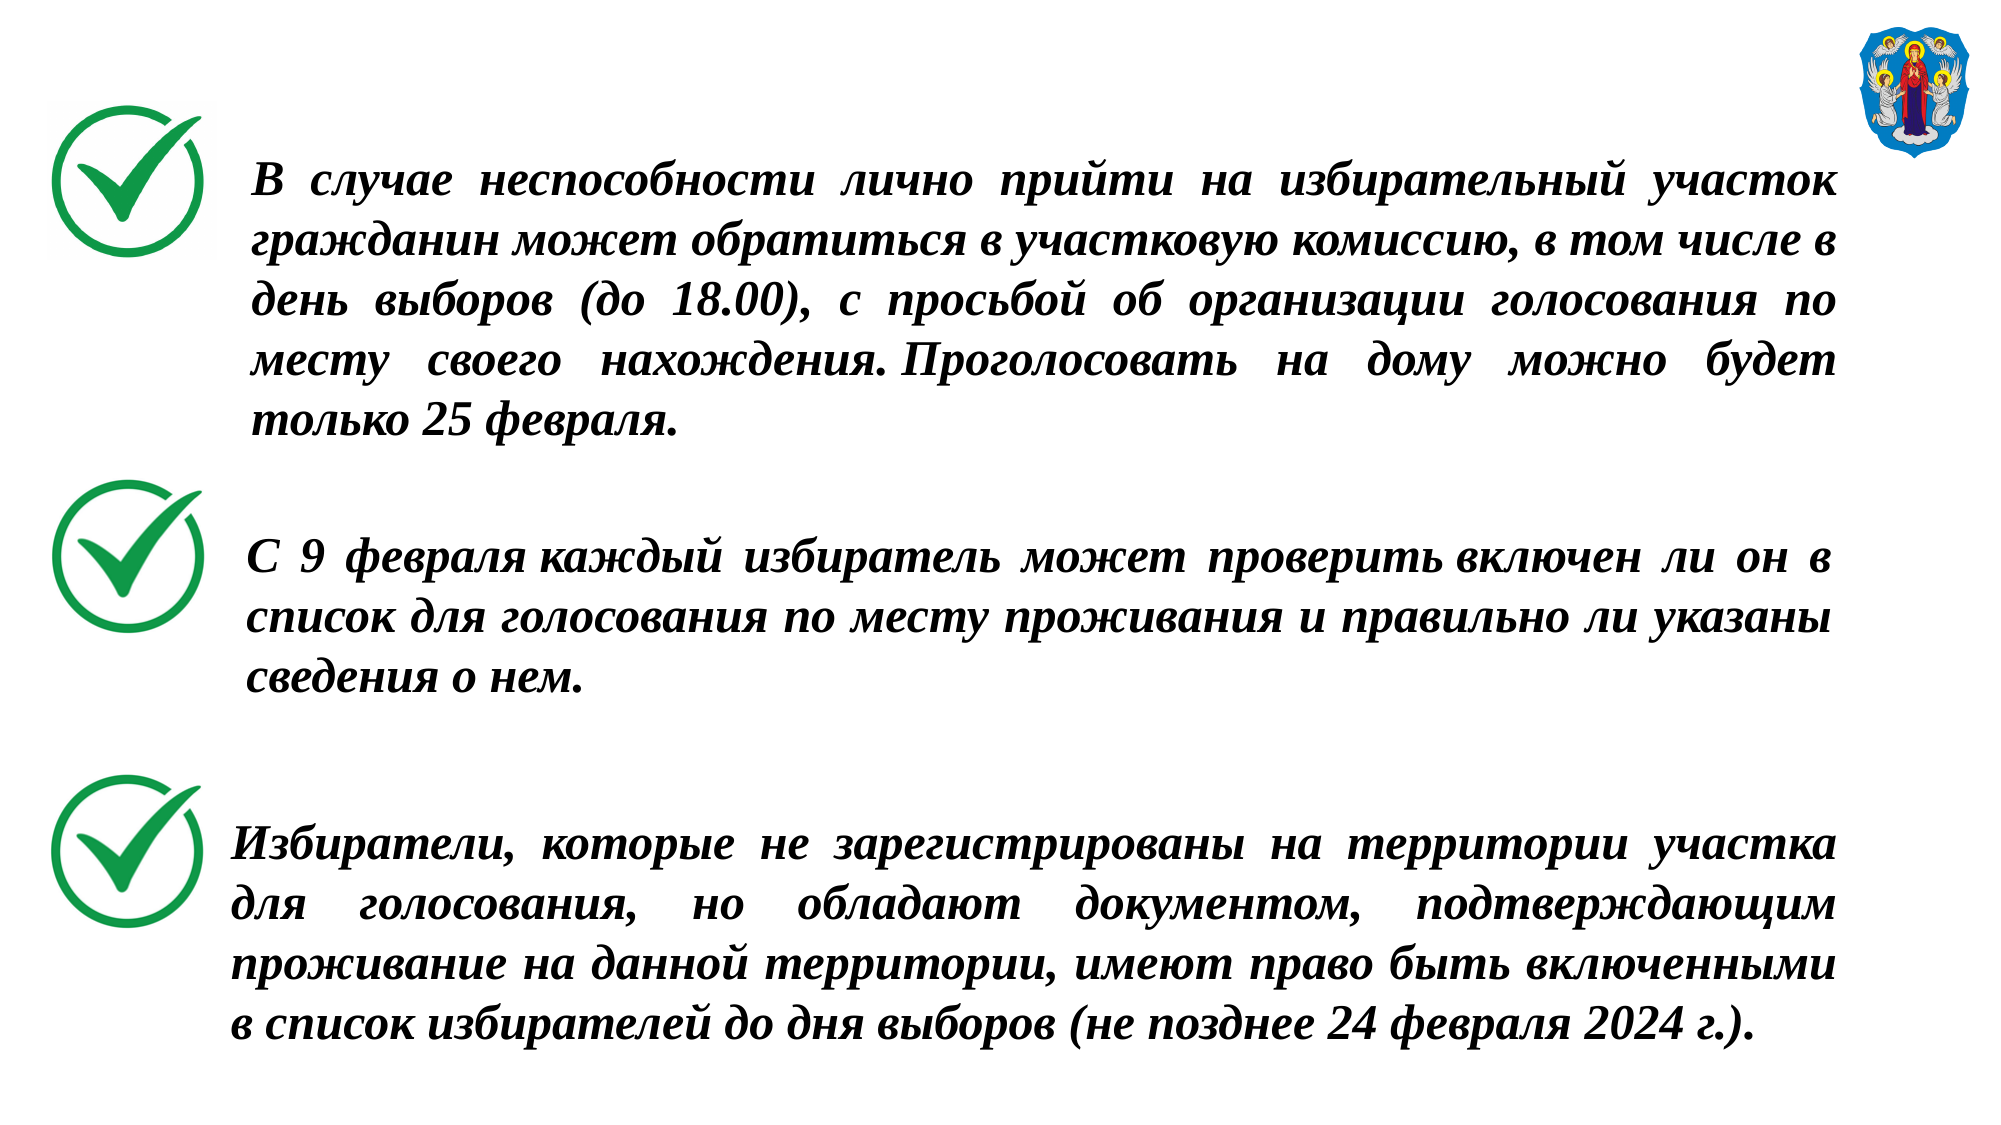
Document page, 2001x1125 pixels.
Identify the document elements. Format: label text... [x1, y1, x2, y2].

picture [1858, 26, 1971, 159]
picture [47, 101, 217, 260]
picture [47, 771, 216, 932]
text_box С 9 февраля каждый избиратель может проверить включен ли он в список для голосования по месту проживания и правильно ли указаны сведения о нем. [231, 515, 1848, 711]
picture [48, 476, 217, 636]
text_box Избиратели, которые не зарегистрированы на территории участка для голосования, но обладают документом, подтверждающим проживание на данной территории, имеют право быть включенными в список избирателей до дня выборов (не позднее 24 февраля 2024 г.). [216, 802, 1853, 1057]
text_box В случае неспособности лично прийти на избирательный участок гражданин может обратиться в участковую комиссию, в том числе в день выборов (до 18.00), с просьбой об организации голосования по месту своего нахождения. Проголосовать на дому можно будет только 25 февраля. [236, 138, 1853, 454]
